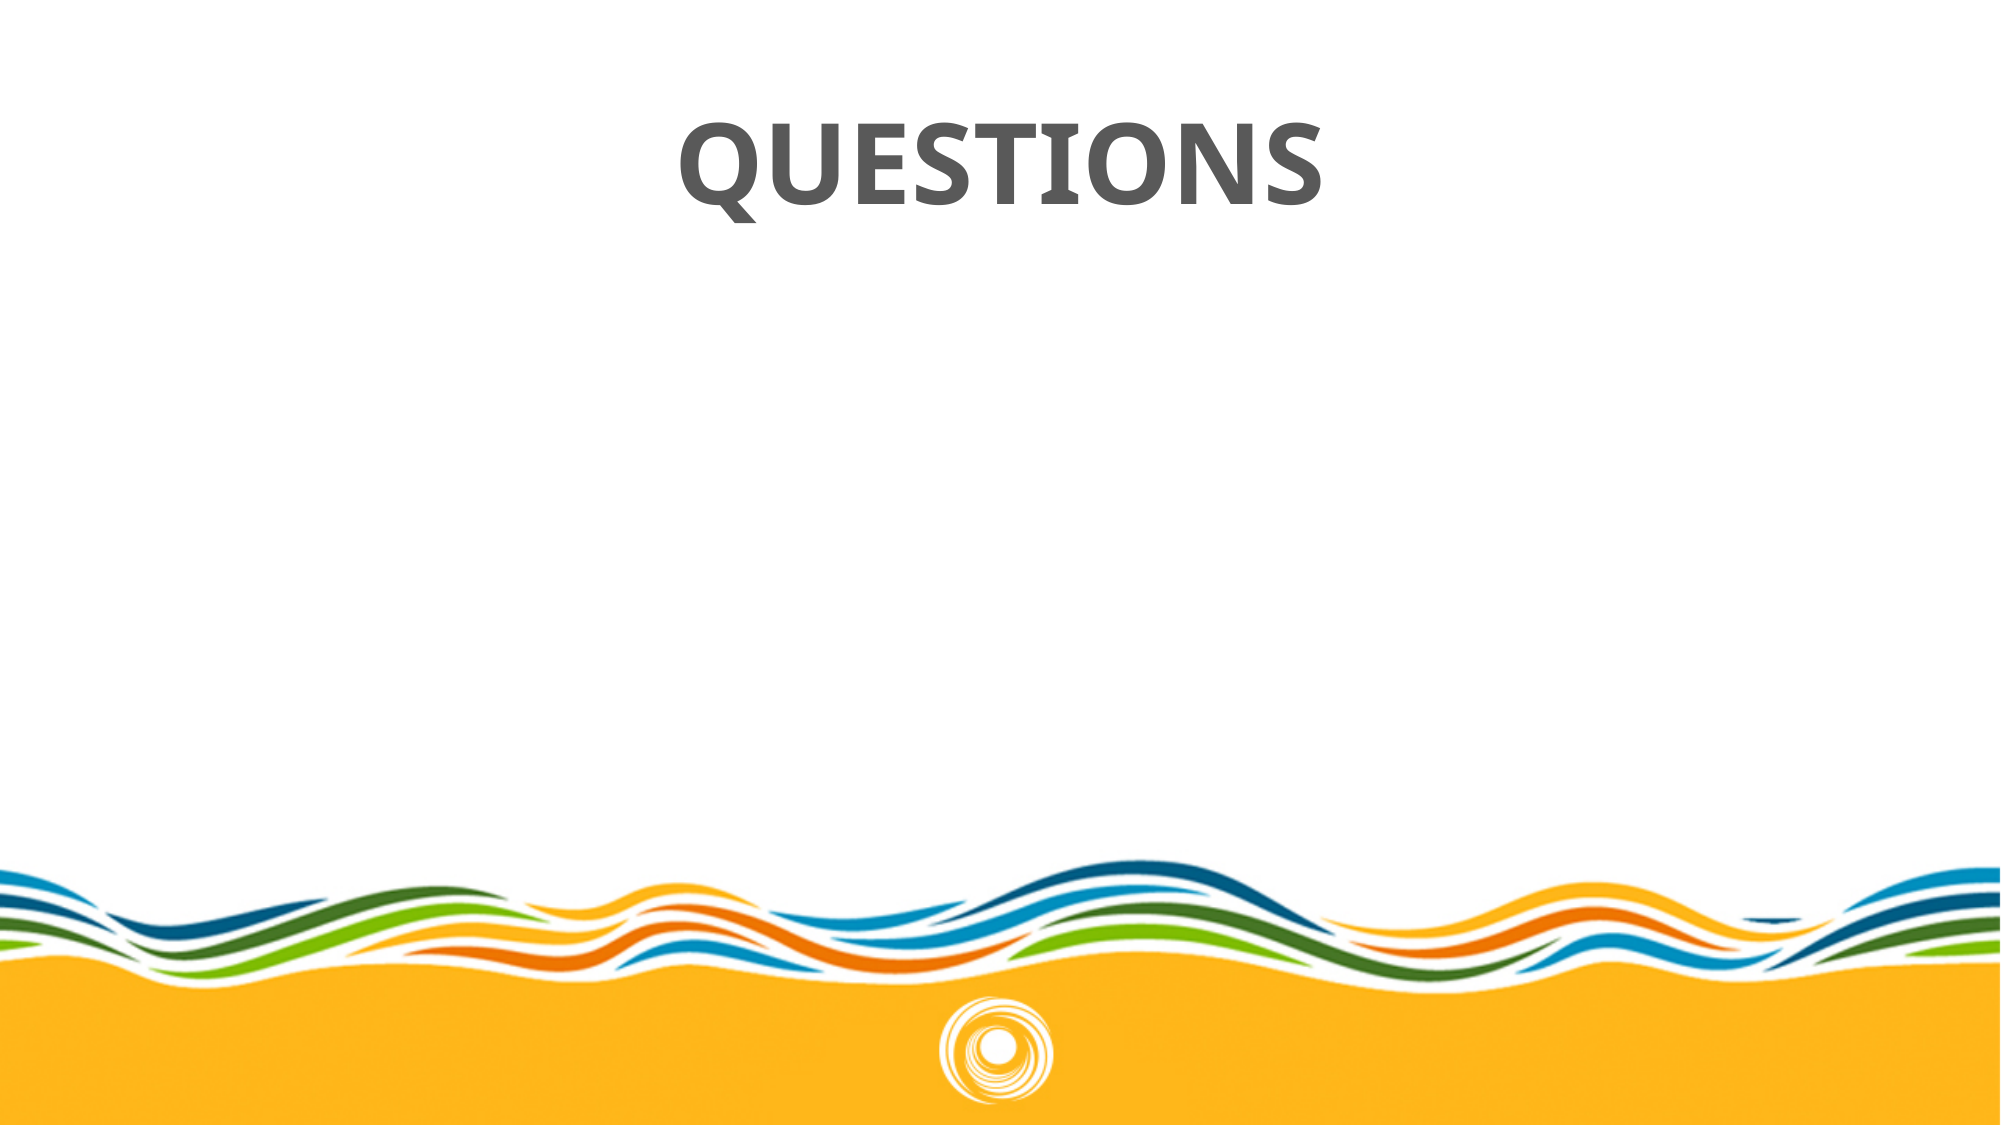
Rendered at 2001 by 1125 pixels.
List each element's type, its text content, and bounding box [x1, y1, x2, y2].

title QUESTIONS [137, 59, 1863, 278]
picture [0, 0, 2001, 1125]
